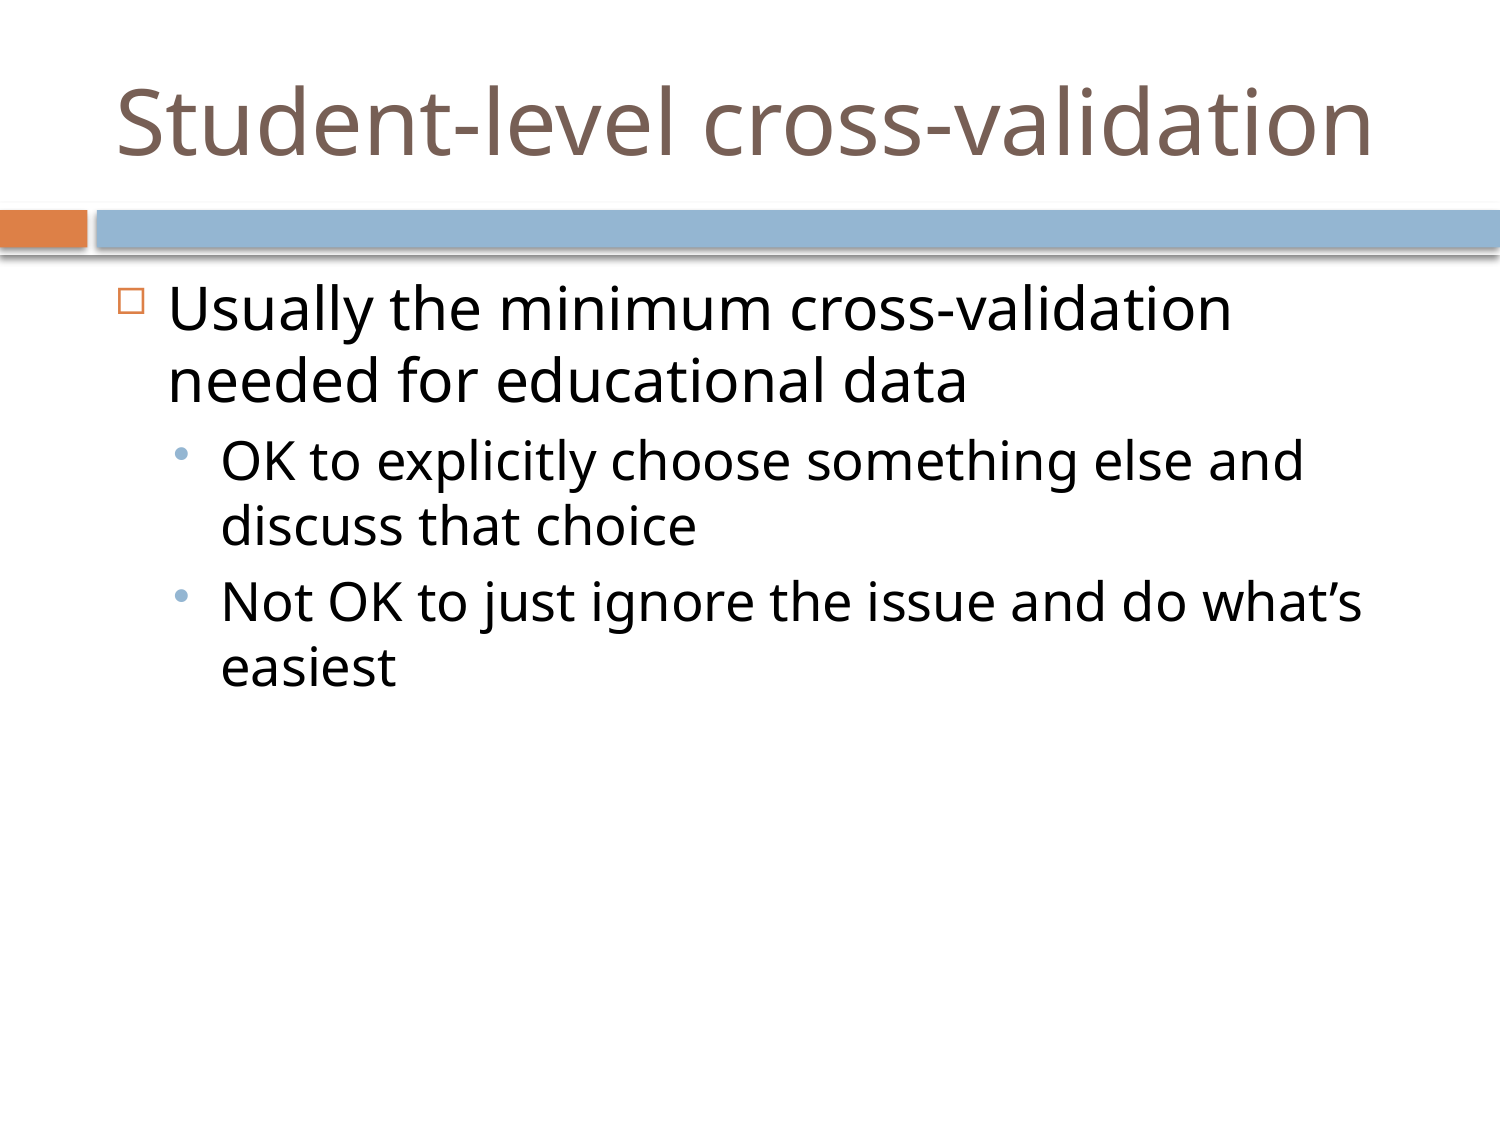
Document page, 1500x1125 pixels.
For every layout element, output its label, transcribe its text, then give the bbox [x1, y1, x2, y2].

list Usually the minimum cross-validation needed for educational data OK to explicitly choose something else and discuss that choice Not OK to just ignore the issue and do what’s easiest [100, 262, 1438, 1000]
title Student-level cross-validation [100, 37, 1438, 200]
